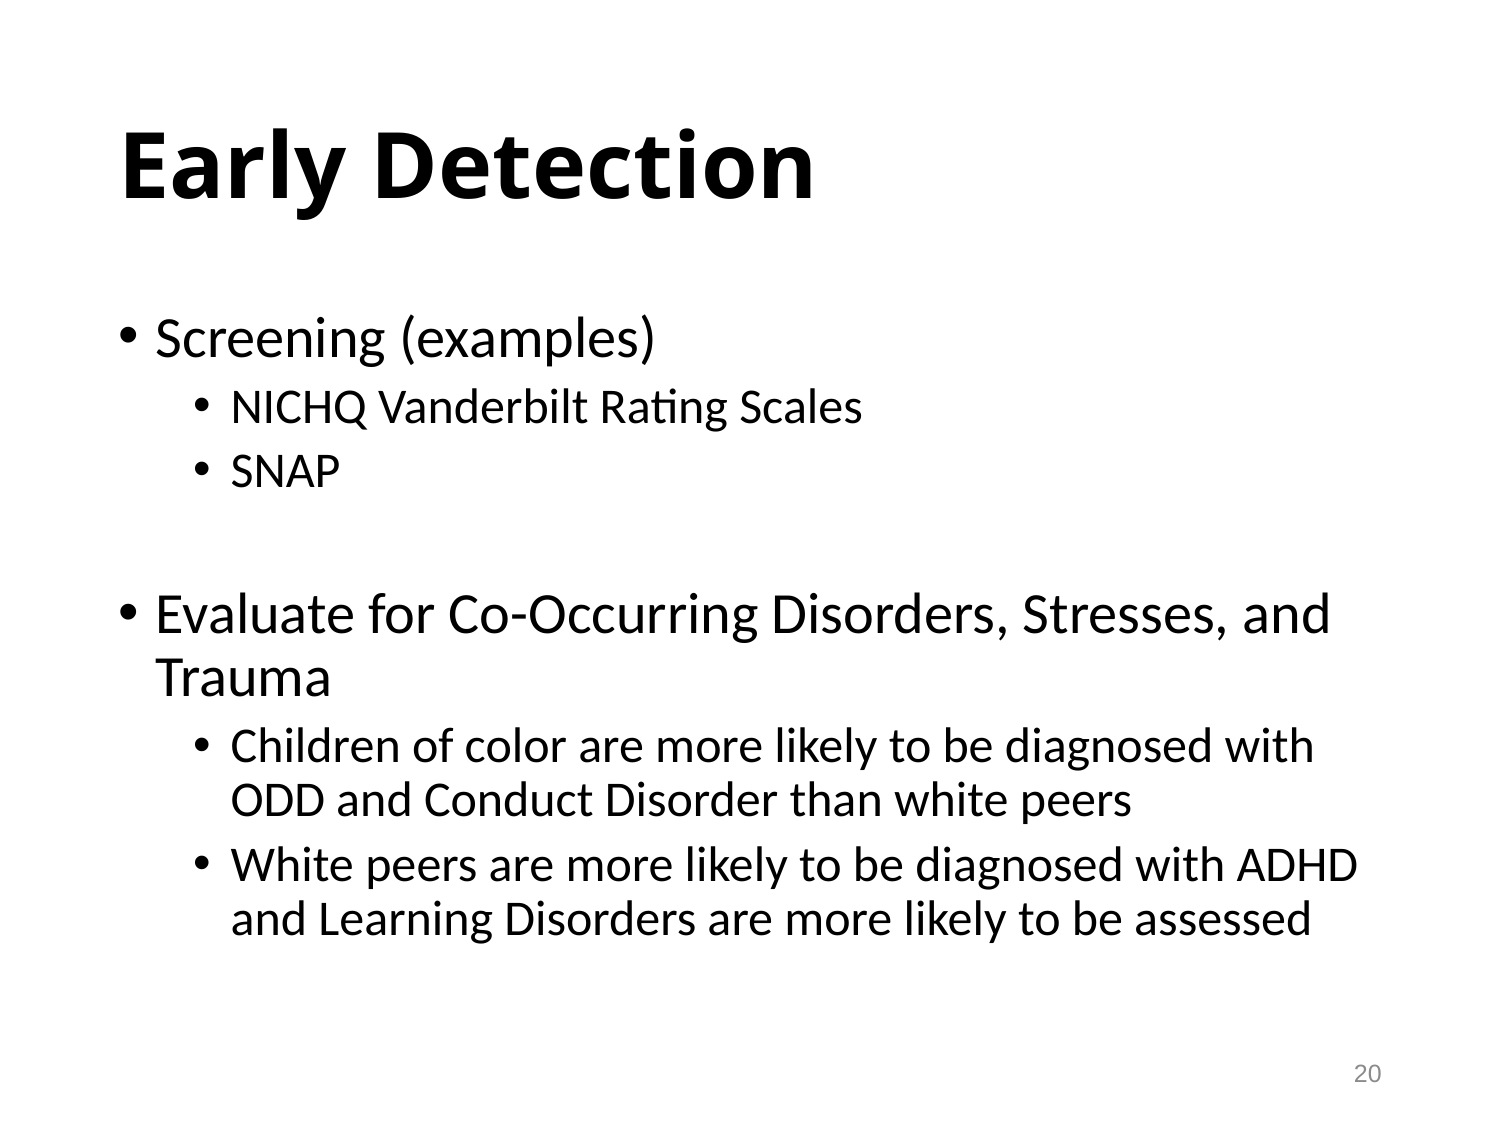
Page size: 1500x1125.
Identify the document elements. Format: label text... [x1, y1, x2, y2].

list Screening (examples) NICHQ Vanderbilt Rating Scales SNAP Evaluate for Co-Occurring Disorders, Stresses, and Trauma Children of color are more likely to be diagnosed with ODD and Conduct Disorder than white peers White peers are more likely to be diagnosed with ADHD and Learning Disorders are more likely to be assessed [103, 299, 1397, 1014]
title Early Detection [103, 59, 1397, 278]
slide_number 20 [1059, 1042, 1397, 1103]
